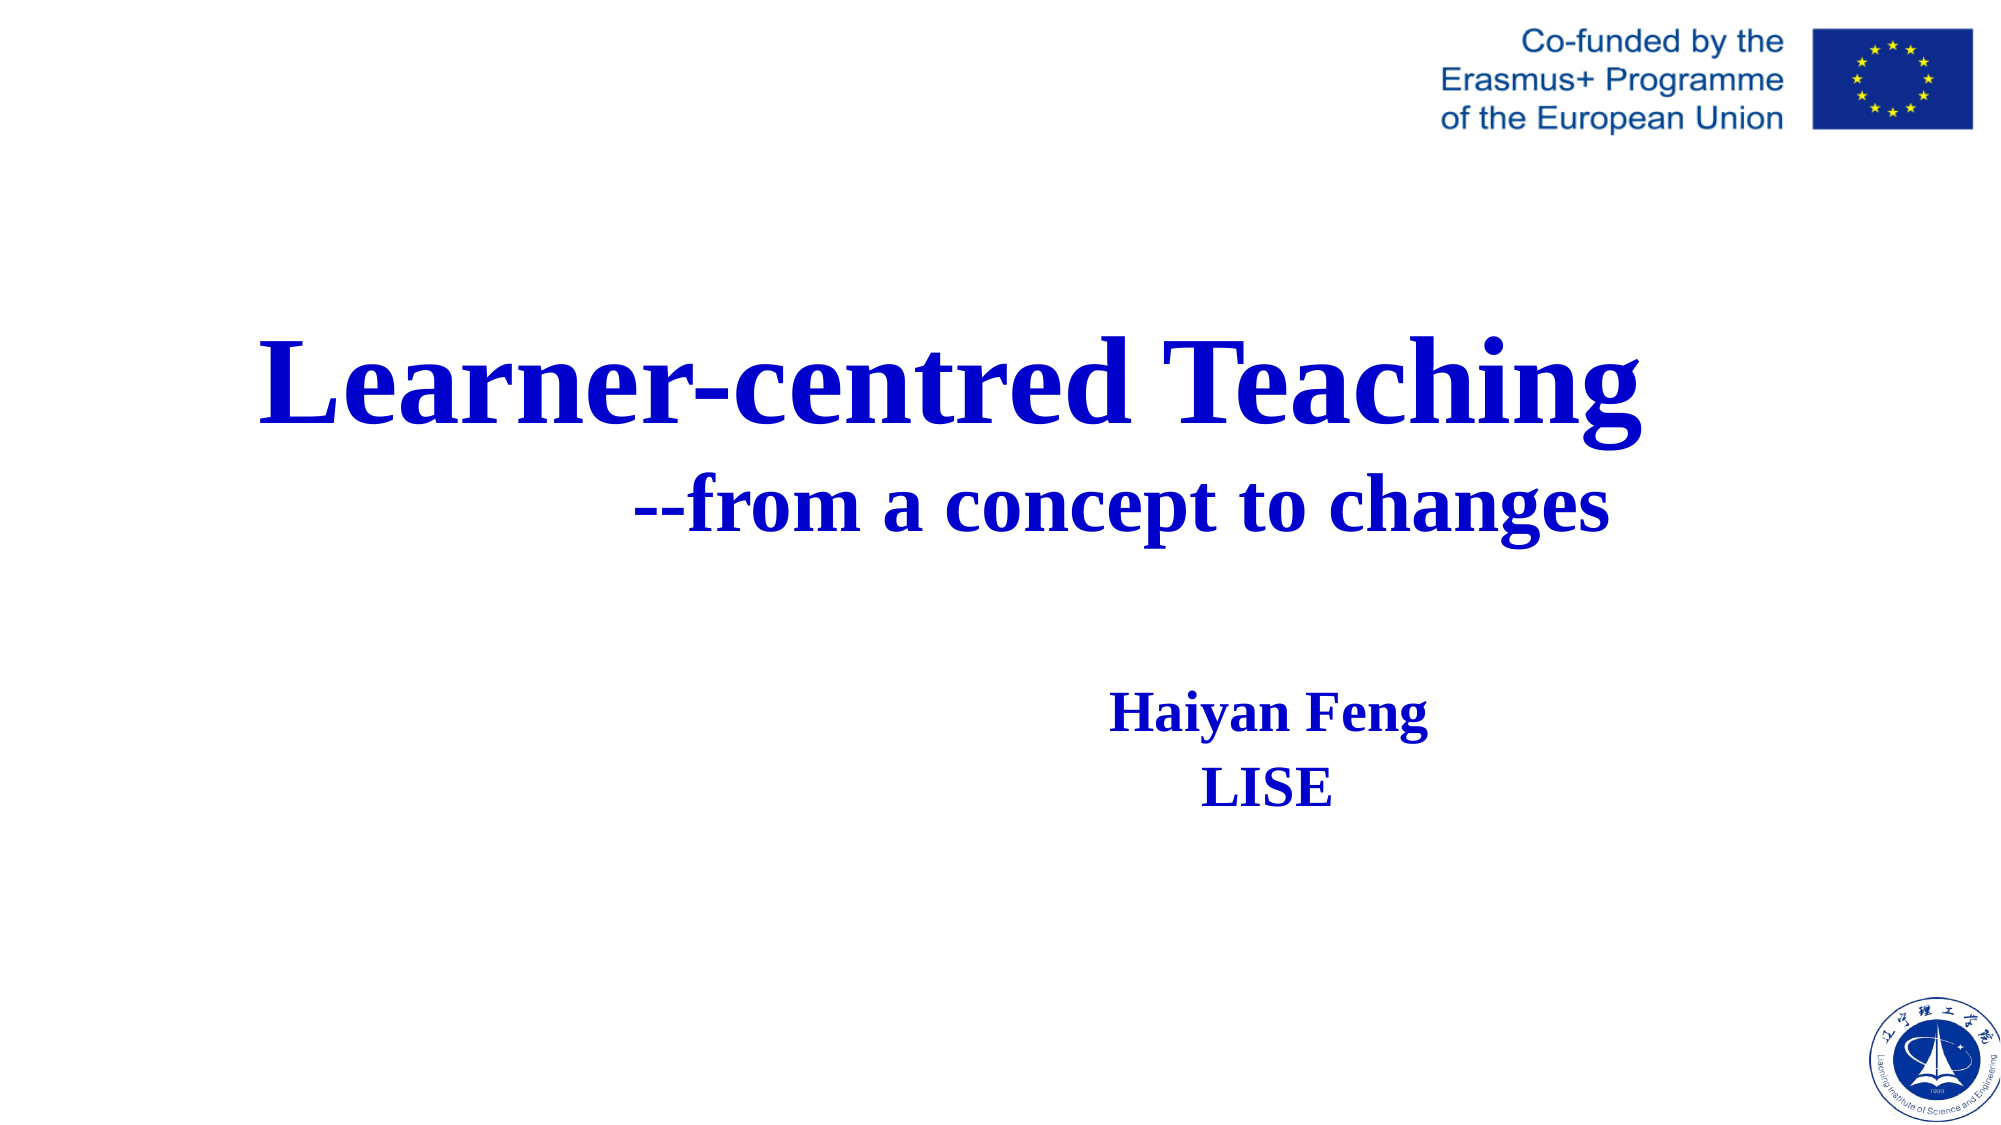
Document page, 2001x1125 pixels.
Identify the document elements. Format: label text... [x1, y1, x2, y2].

picture [1869, 997, 2001, 1122]
text_box Learner-centred Teaching --from a concept to changes Haiyan Feng LISE [244, 290, 1739, 926]
